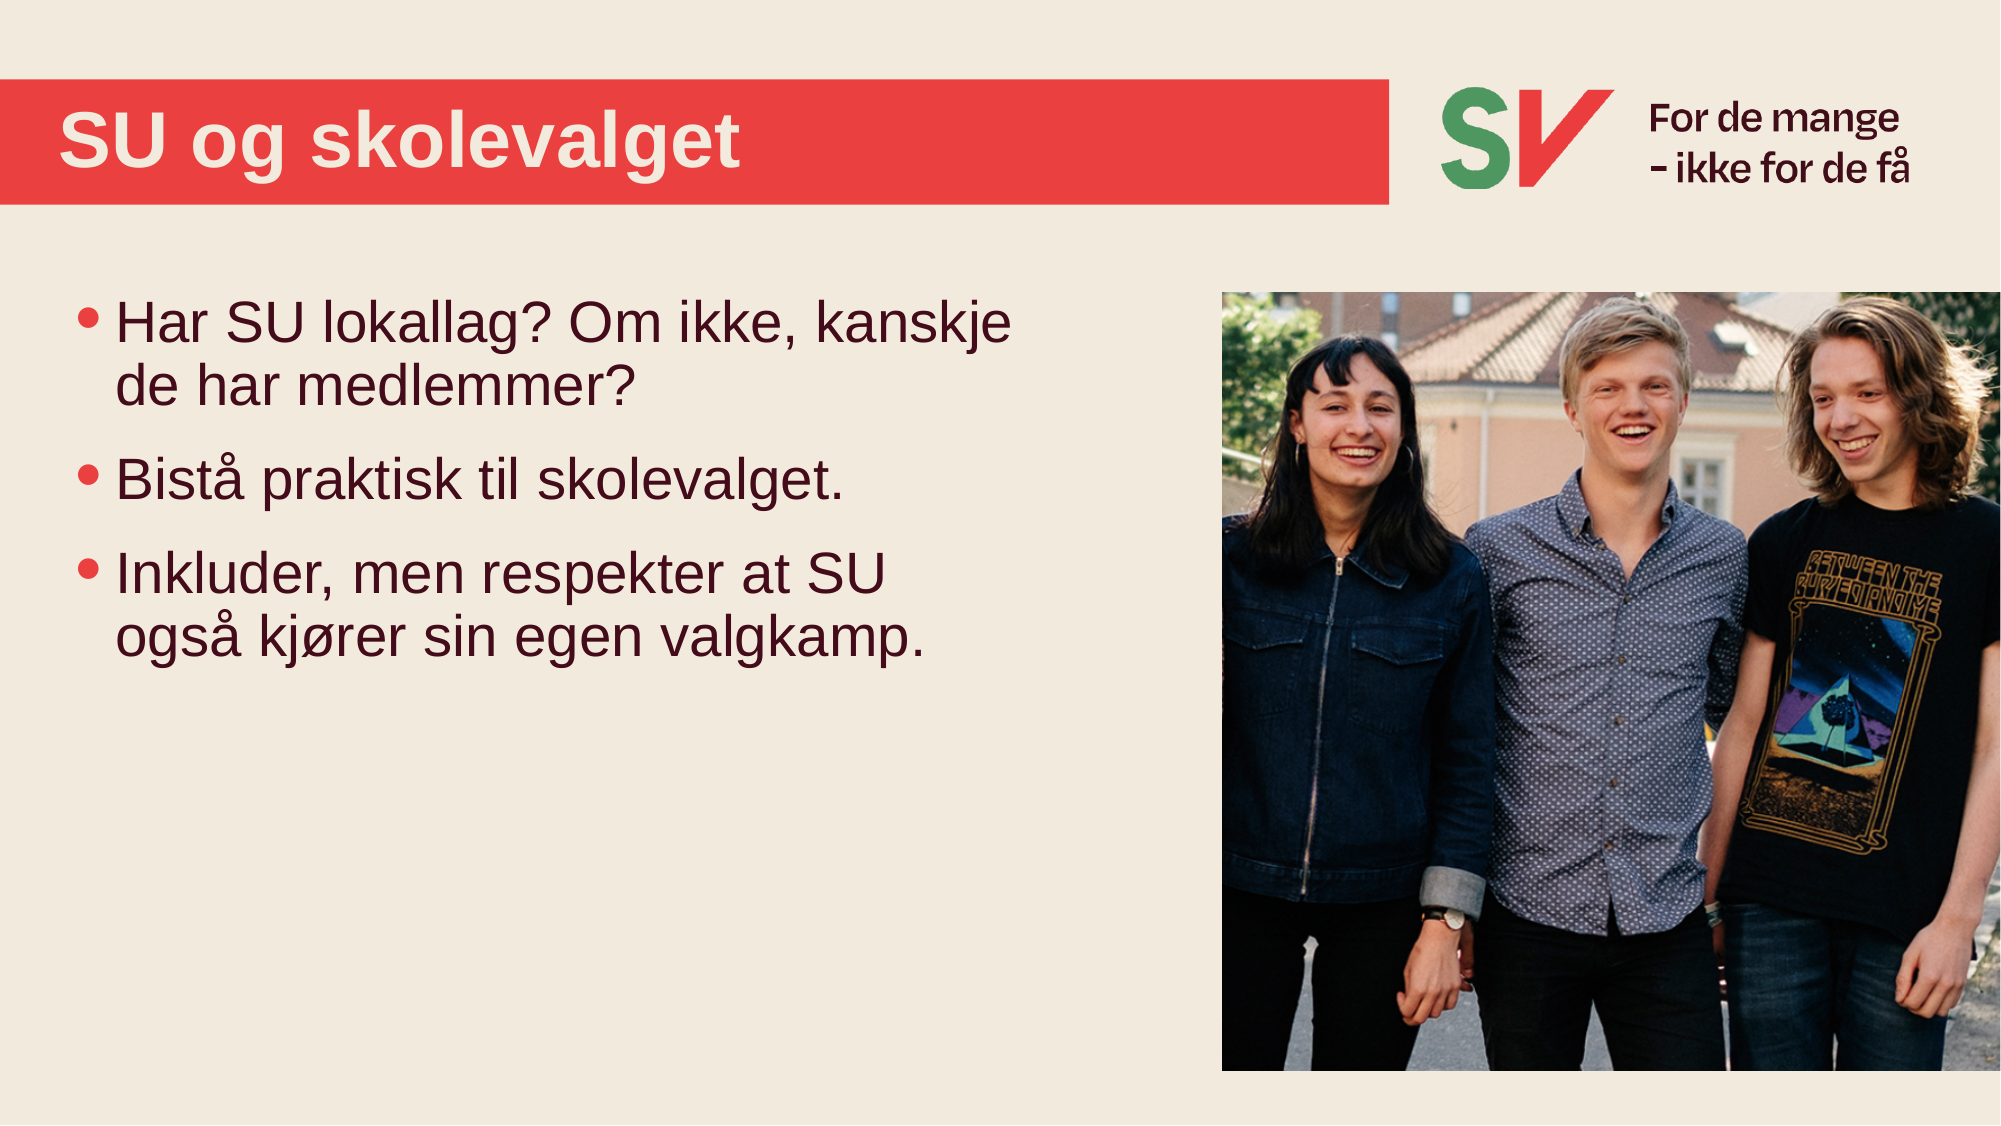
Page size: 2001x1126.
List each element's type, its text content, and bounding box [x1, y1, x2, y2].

title SU og skolevalget [0, 78, 1390, 206]
picture [1222, 292, 2001, 1071]
list Har SU lokallag? Om ikke, kanskje de har medlemmer? Bistå praktisk til skolevalget. Inkluder, men respekter at SU også kjører sin egen valgkamp. [74, 292, 1090, 1071]
